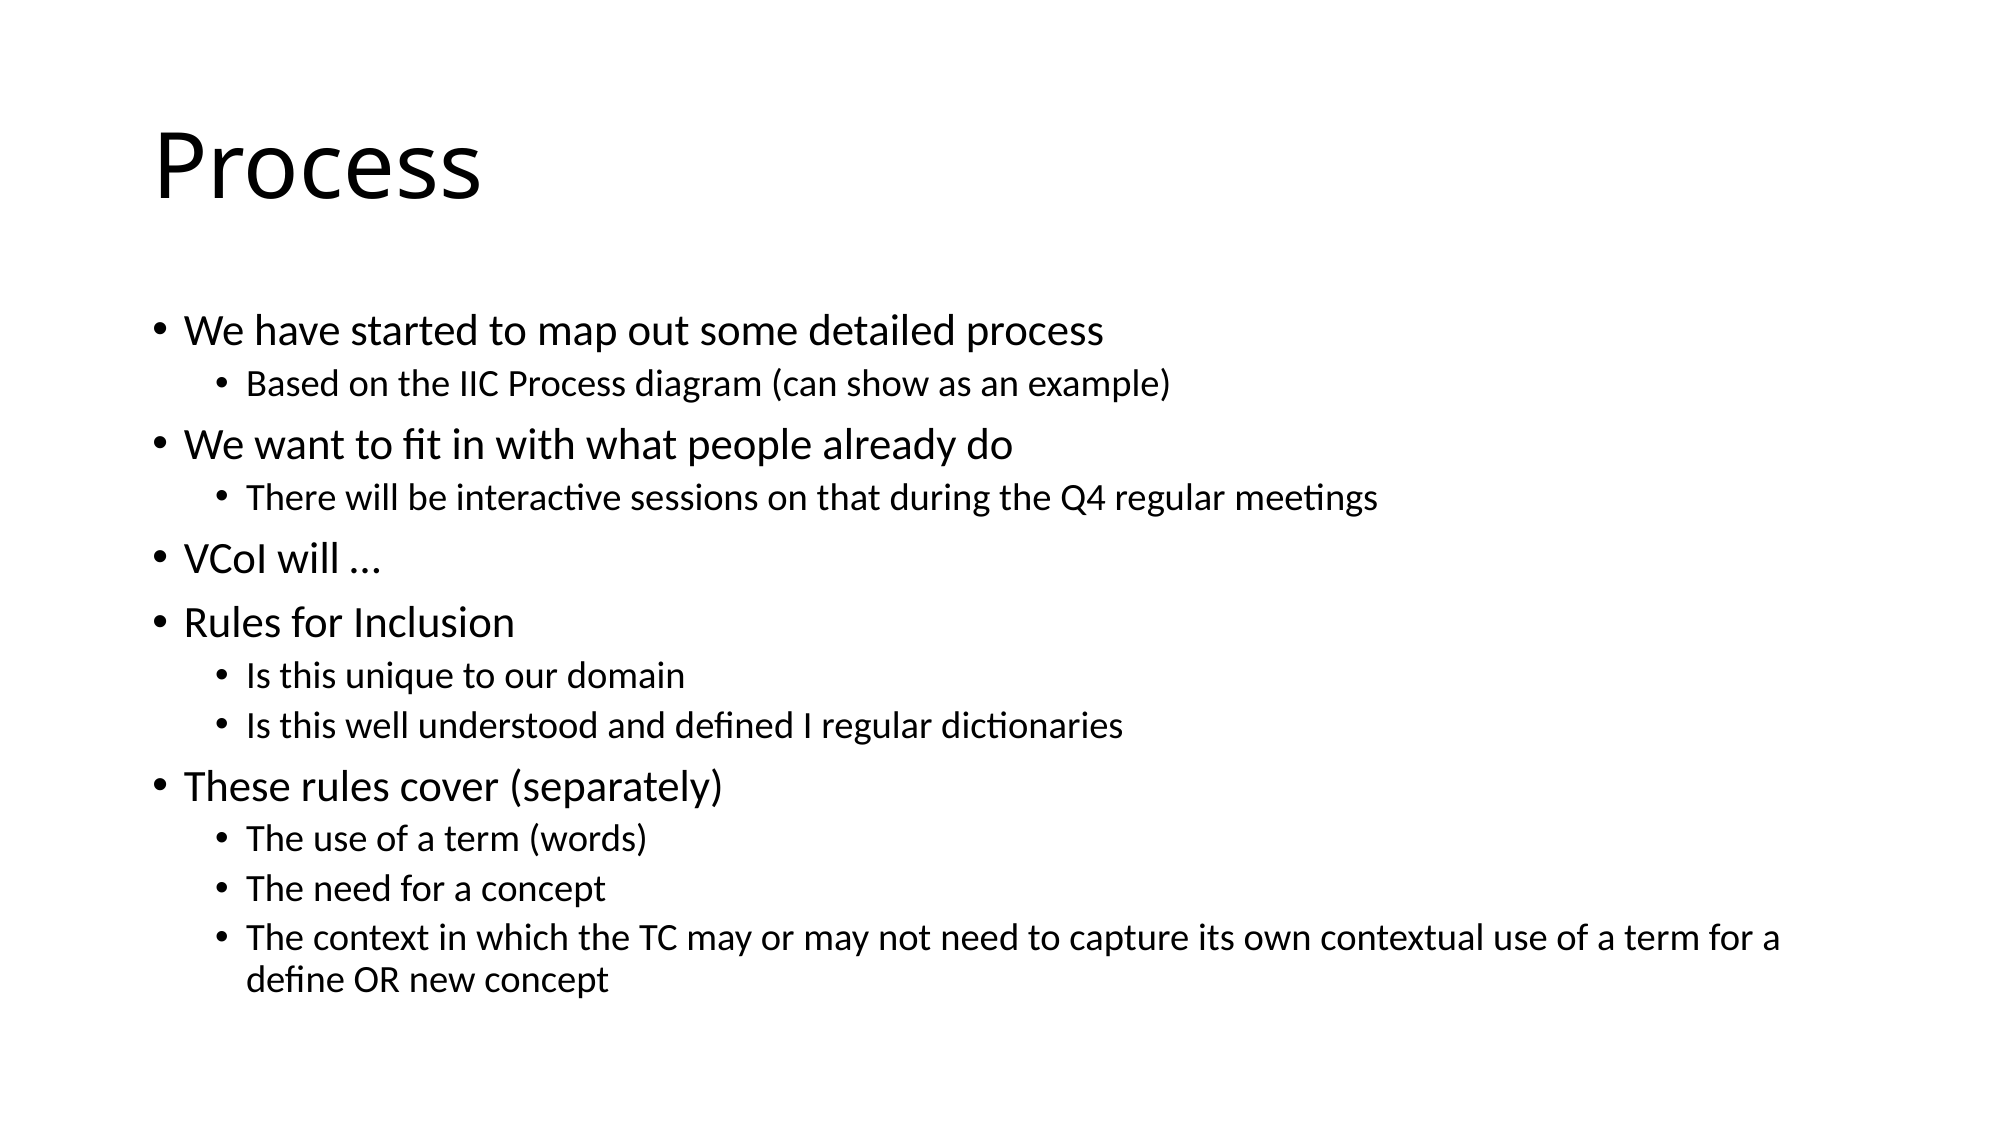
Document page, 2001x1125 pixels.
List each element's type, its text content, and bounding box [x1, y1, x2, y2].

title Process [137, 59, 1863, 278]
list We have started to map out some detailed process Based on the IIC Process diagram (can show as an example) We want to fit in with what people already do There will be interactive sessions on that during the Q4 regular meetings VCoI will … Rules for Inclusion Is this unique to our domain Is this well understood and defined I regular dictionaries These rules cover (separately) The use of a term (words) The need for a concept The context in which the TC may or may not need to capture its own contextual use of a term for a define OR new concept [137, 299, 1863, 1014]
